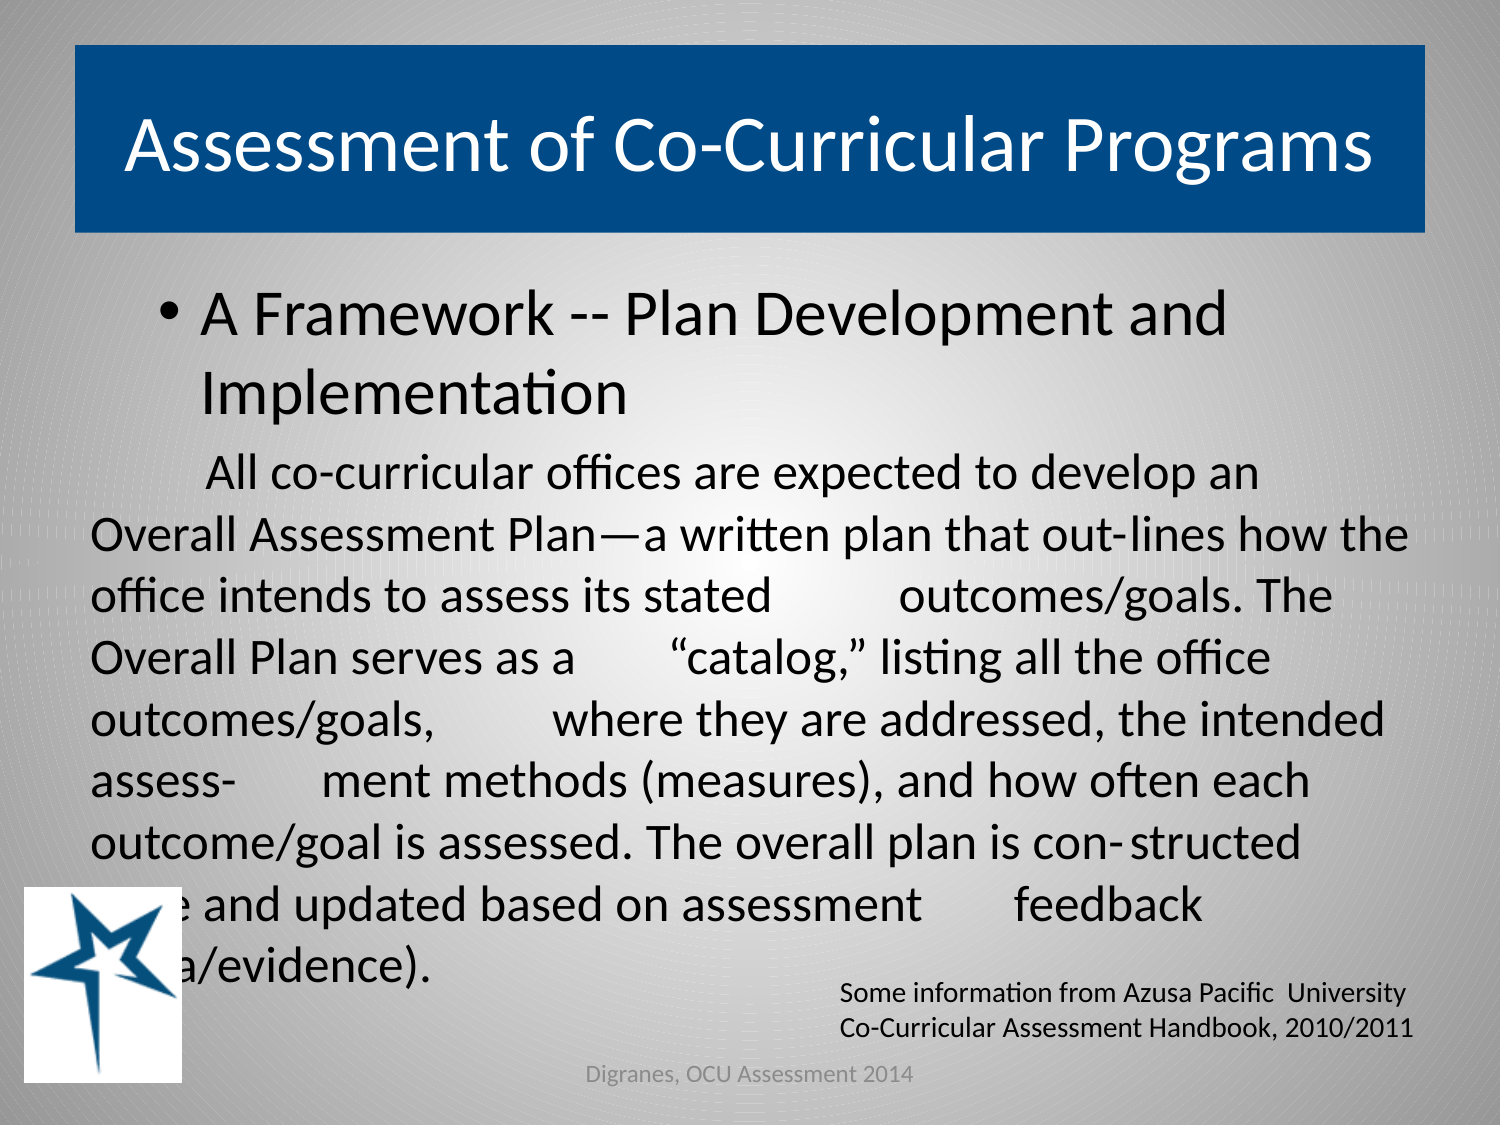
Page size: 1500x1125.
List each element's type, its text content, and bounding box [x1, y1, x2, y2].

title Assessment of Co-Curricular Programs [75, 45, 1425, 233]
text_box Some information from Azusa Pacific University Co-Curricular Assessment Handbook, 2010/2011 [825, 965, 1463, 1051]
list A Framework -- Plan Development and Implementation All co-curricular offices are expected to develop an Overall Assessment Plan—a written plan that out- lines how the office intends to assess its stated outcomes/goals. The Overall Plan serves as a “catalog,” listing all the office outcomes/goals, where they are addressed, the intended assess- ment methods (measures), and how often each outcome/goal is assessed. The overall plan is con- structed once and updated based on assessment feedback (data/evidence). [75, 262, 1425, 1005]
picture [24, 887, 182, 1083]
footer Digranes, OCU Assessment 2014 [512, 1042, 988, 1103]
